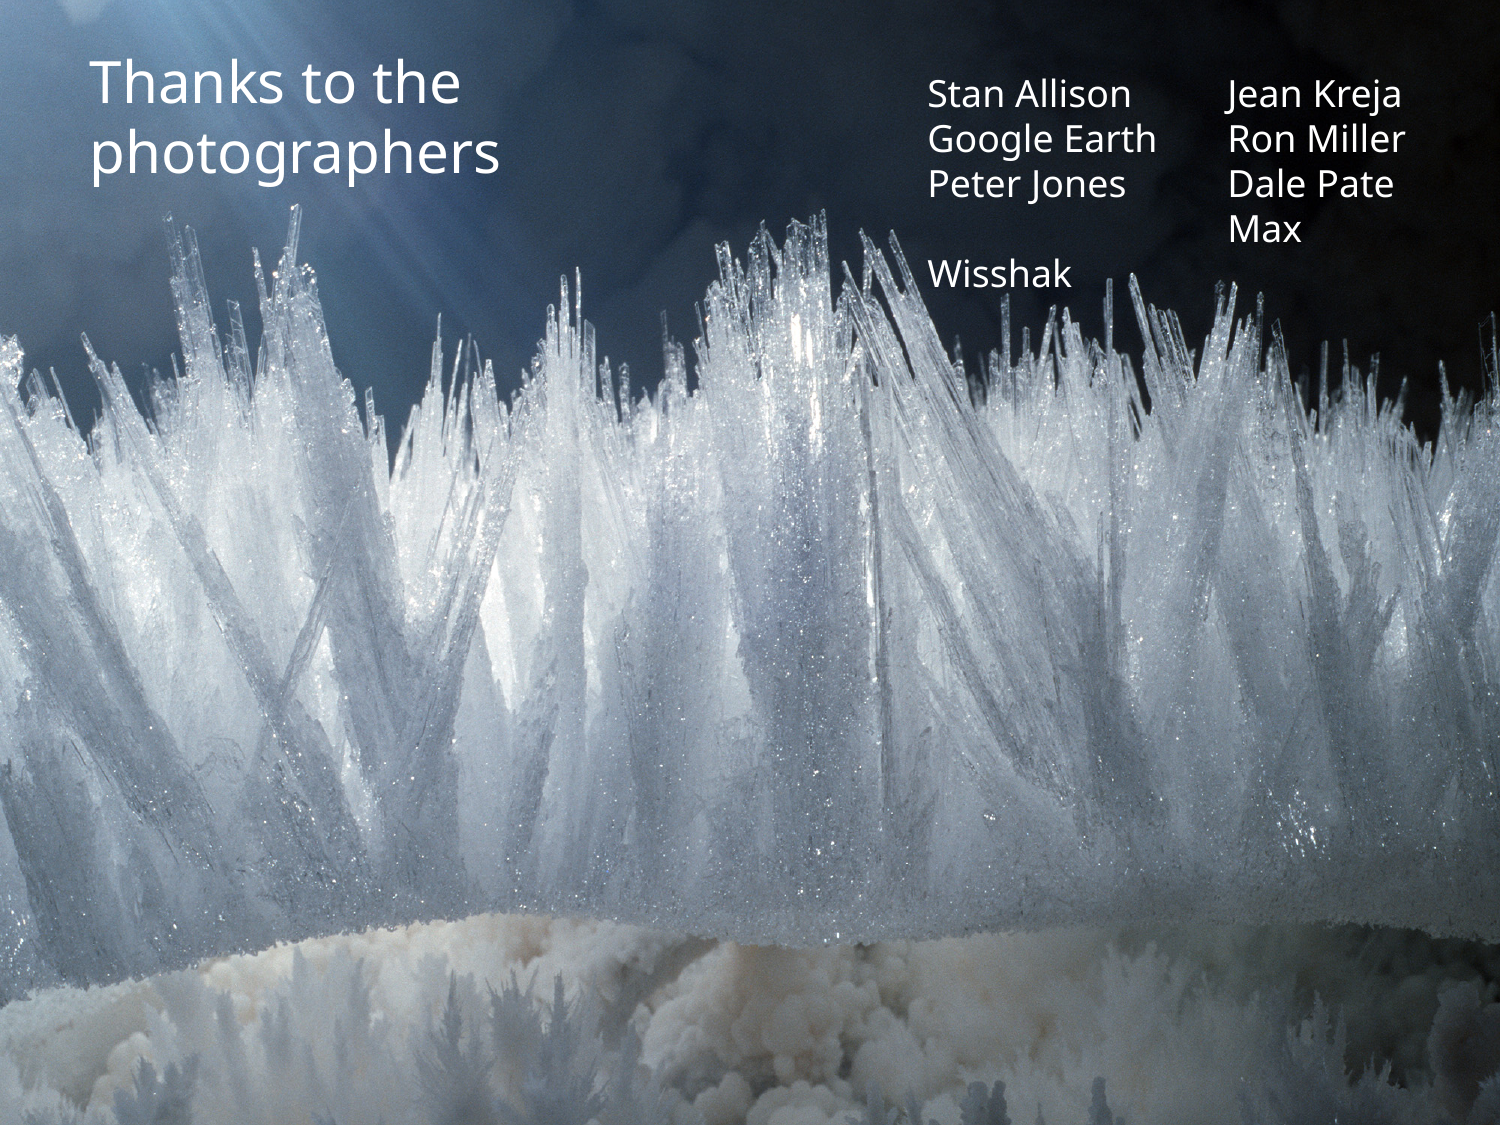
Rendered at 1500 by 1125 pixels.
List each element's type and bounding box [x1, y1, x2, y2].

list [0, 0, 1500, 1125]
